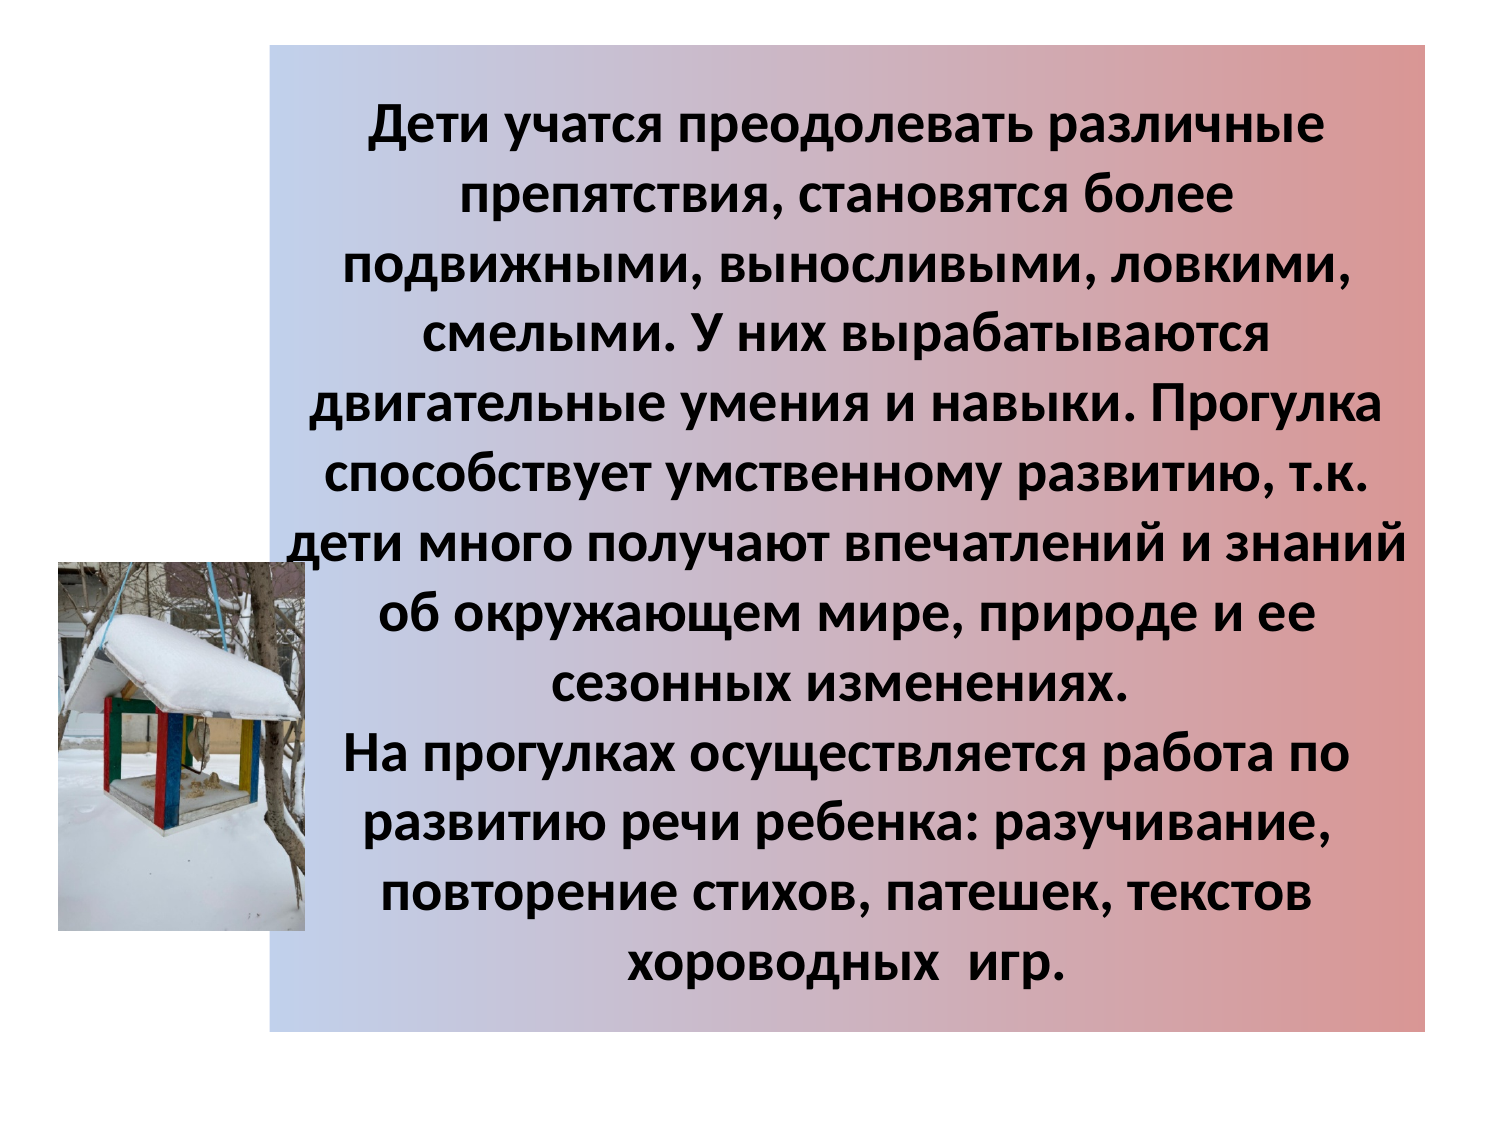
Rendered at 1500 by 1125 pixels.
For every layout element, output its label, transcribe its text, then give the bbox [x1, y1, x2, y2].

title Дети учатся преодолевать различные препятствия, становятся более подвижными, выносливыми, ловкими, смелыми. У них вырабатываются двигательные умения и навыки. Прогулка способствует умственному развитию, т.к. дети много получают впечатлений и знаний об окружающем мире, природе и ее сезонных изменениях. На прогулках осуществляется работа по развитию речи ребенка: разучивание, повторение стихов, патешек, текстов хороводных игр. [269, 45, 1425, 1032]
picture [58, 562, 305, 931]
